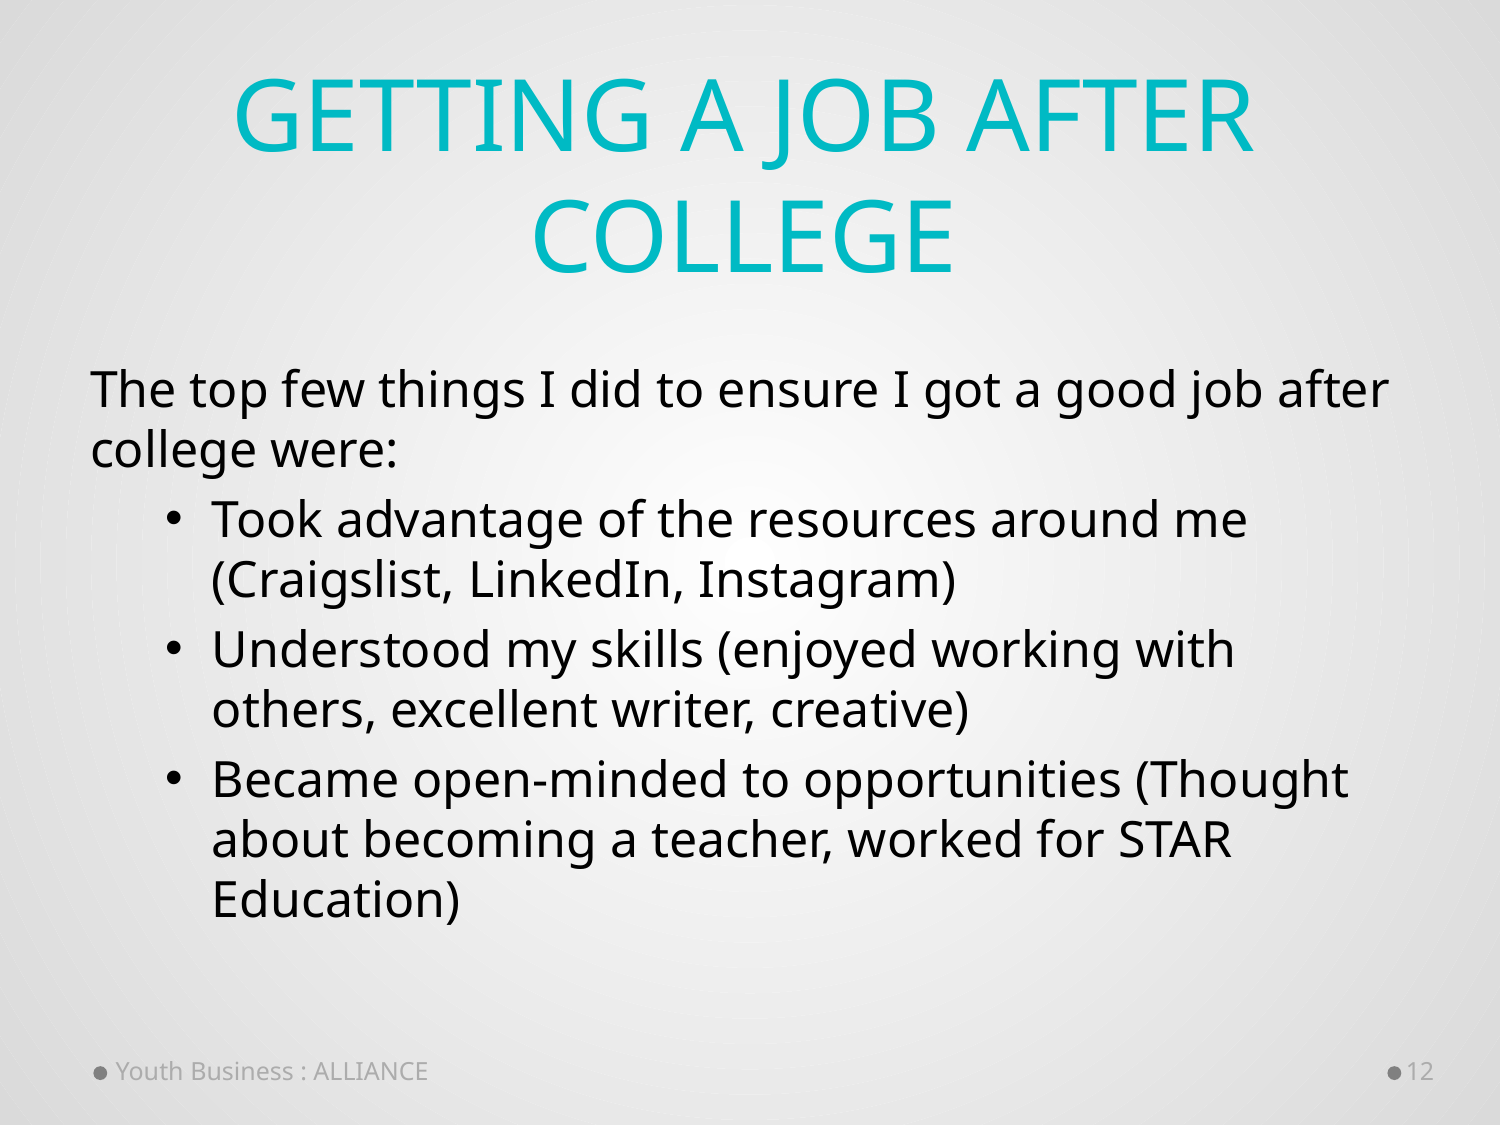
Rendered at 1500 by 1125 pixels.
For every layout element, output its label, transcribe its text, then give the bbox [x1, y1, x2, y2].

footer Youth Business : ALLIANCE [108, 1042, 576, 1103]
title Getting a job after College [112, 187, 1375, 300]
slide_number 12 [1401, 1042, 1494, 1103]
list The top few things I did to ensure I got a good job after college were: Took advantage of the resources around me (Craigslist, LinkedIn, Instagram) Understood my skills (enjoyed working with others, excellent writer, creative) Became open-minded to opportunities (Thought about becoming a teacher, worked for STAR Education) [75, 350, 1425, 1005]
